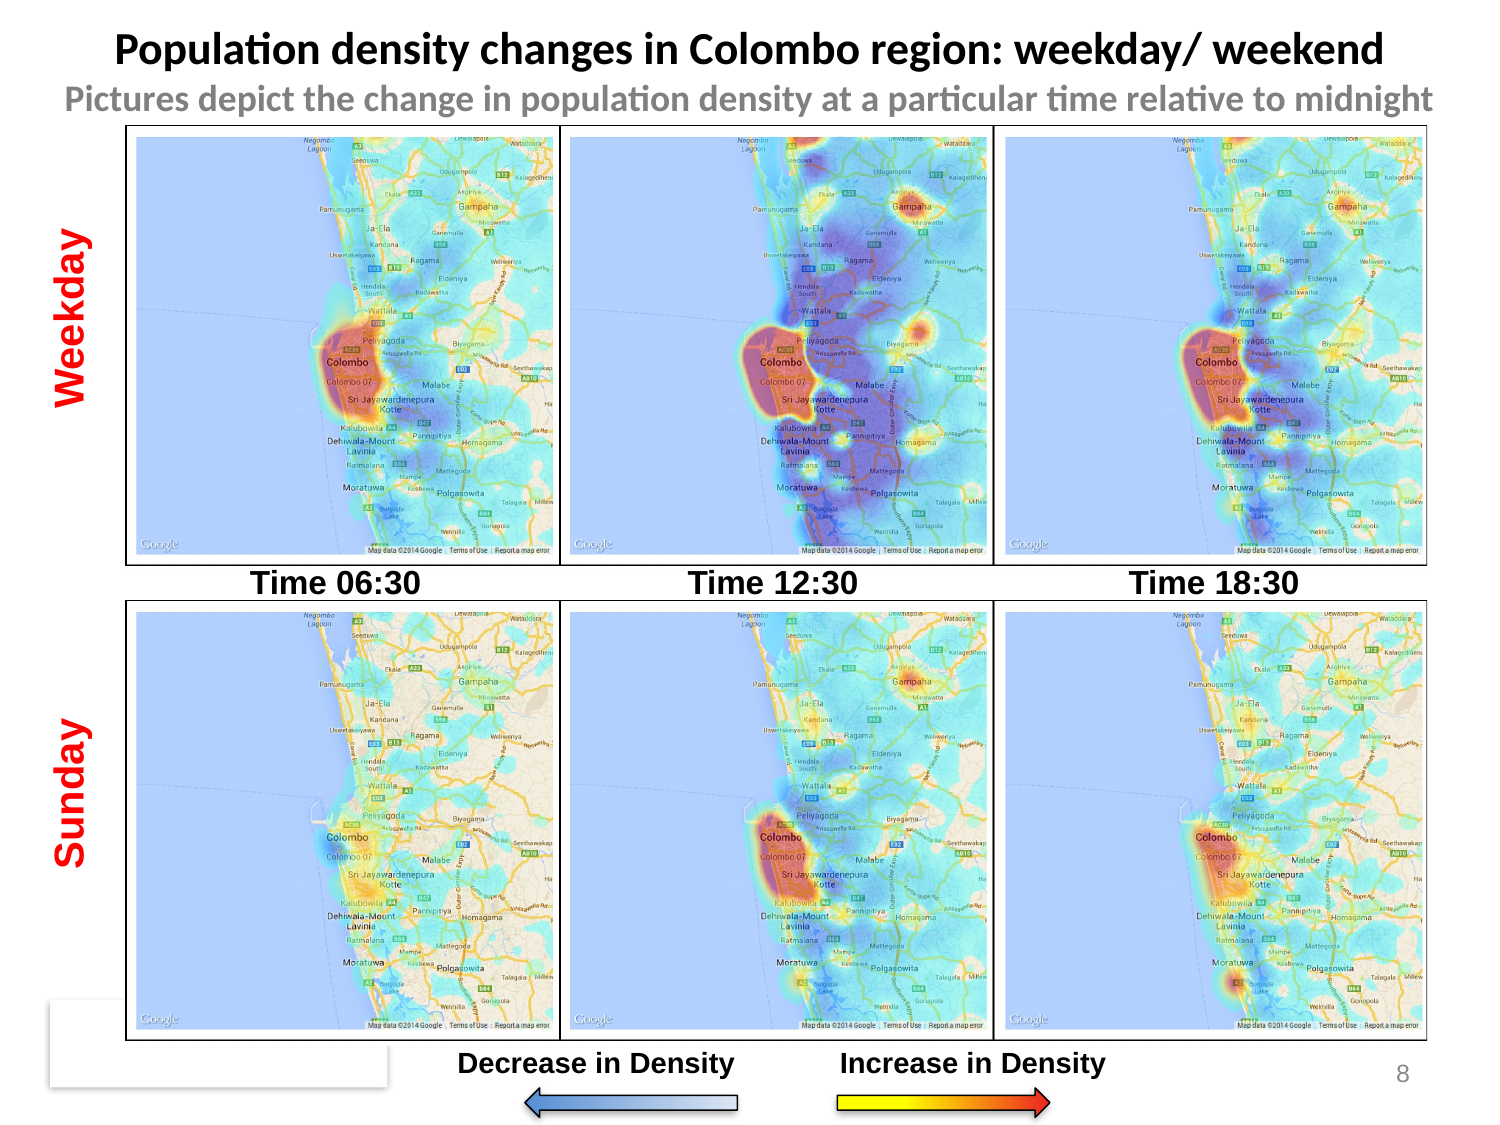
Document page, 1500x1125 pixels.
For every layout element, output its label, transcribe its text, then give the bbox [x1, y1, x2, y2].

text_box Weekday [34, 162, 100, 475]
picture [124, 599, 1428, 1047]
picture [124, 124, 1428, 573]
slide_number 8 [1154, 1055, 1425, 1103]
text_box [233, 553, 1317, 610]
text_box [424, 1055, 1151, 1118]
title Population density changes in Colombo region: weekday/ weekend Pictures depict the change in population density at a particular time relative to midnight [0, 12, 1500, 126]
text_box Sunday [34, 637, 100, 951]
text_box [49, 999, 388, 1088]
